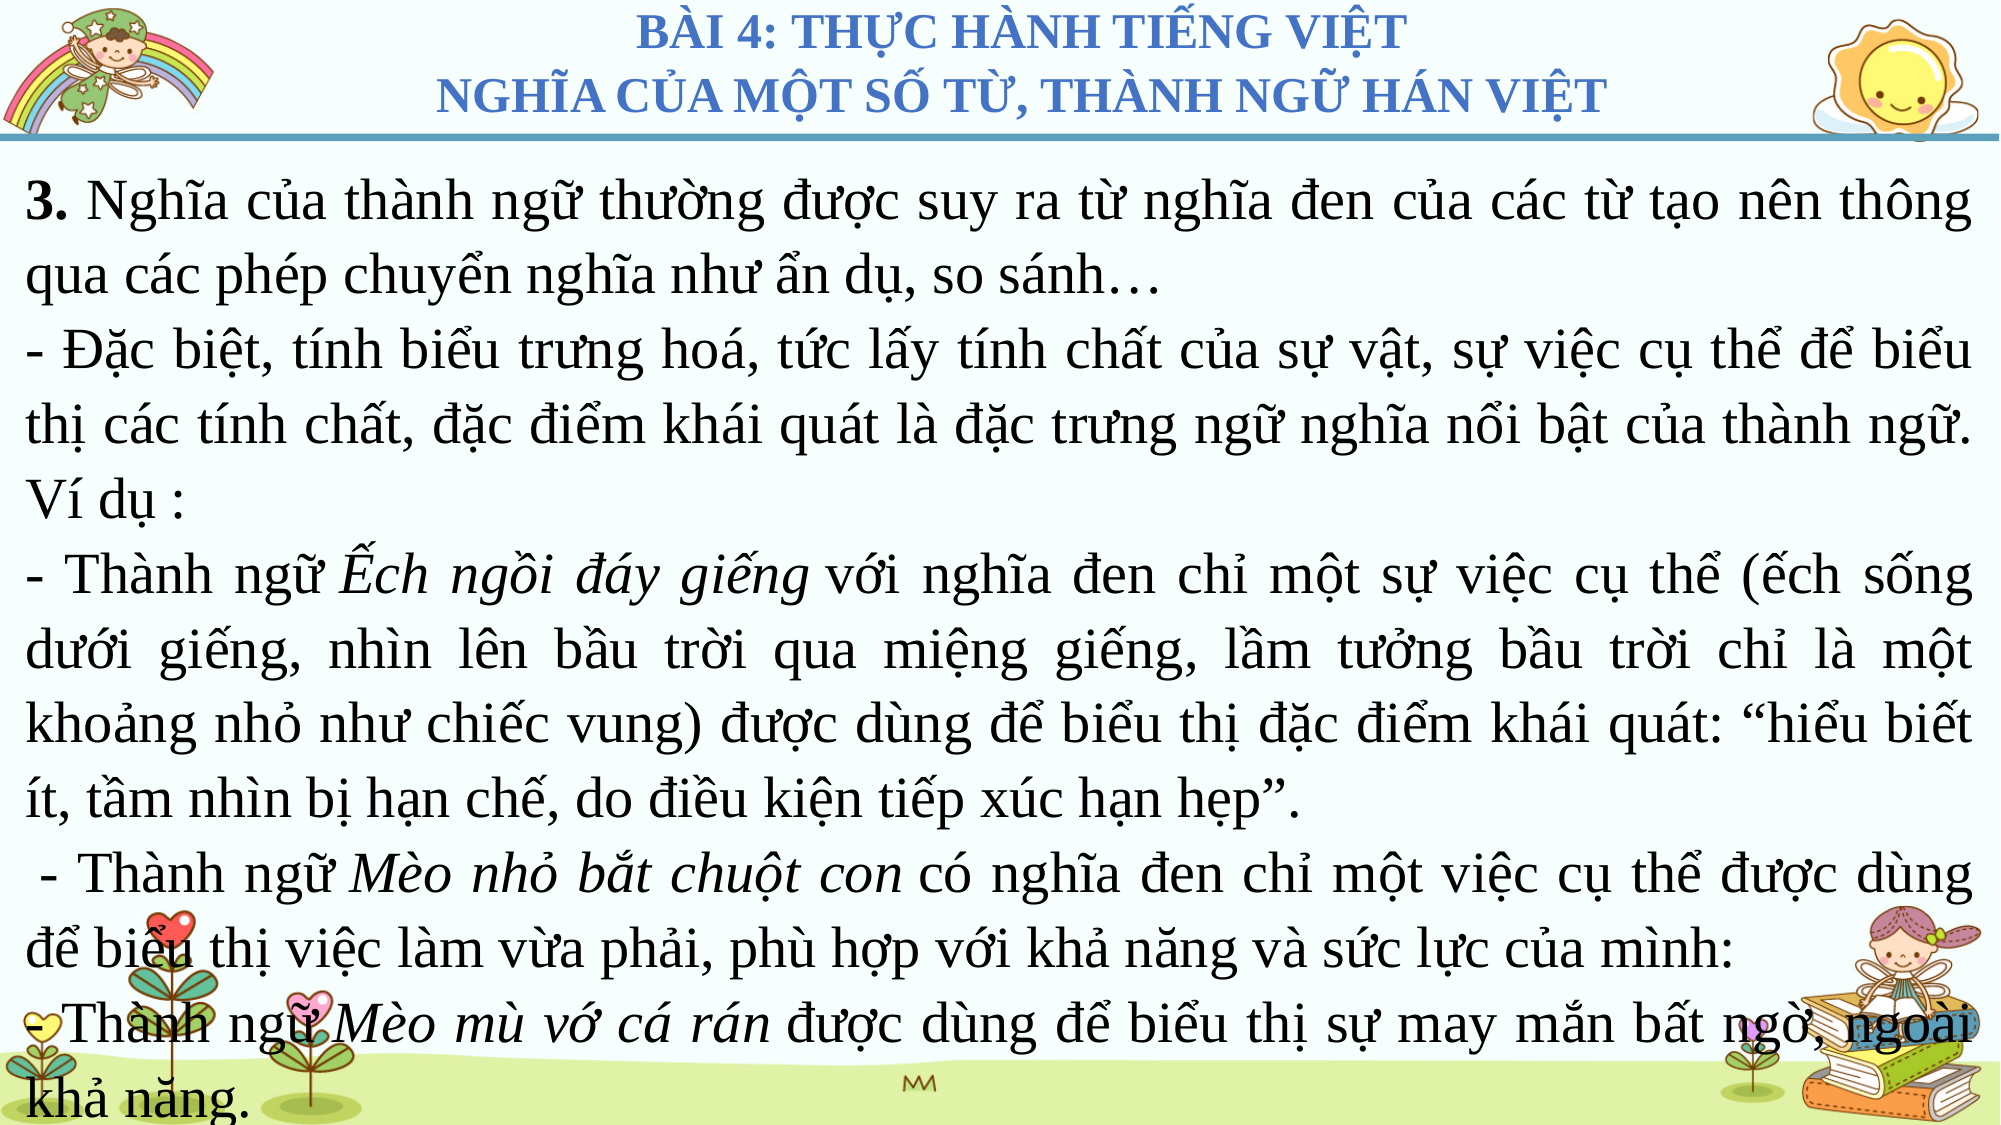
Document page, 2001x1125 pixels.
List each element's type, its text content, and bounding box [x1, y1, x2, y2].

text_box [0, 132, 2000, 143]
text_box BÀI 4: THỰC HÀNH TIẾNG VIỆT NGHĨA CỦA MỘT SỐ TỪ, THÀNH NGỮ HÁN VIỆT [172, 0, 1872, 123]
text_box 3. Nghĩa của thành ngữ thường được suy ra từ nghĩa đen của các từ tạo nên thông qua các phép chuyển nghĩa như ẩn dụ, so sánh… - Đặc biệt, tính biểu trưng hoá, tức lấy tính chất của sự vật, sự việc cụ thể để biểu thị các tính chất, đặc điểm khái quát là đặc trưng ngữ nghĩa nổi bật của thành ngữ. Ví dụ : - Thành ngữ Ếch ngồi đáy giếng với nghĩa đen chỉ một sự việc cụ thể (ếch sống dưới giếng, nhìn lên bầu trời qua miệng giếng, lầm tưởng bầu trời chỉ là một khoảng nhỏ như chiếc vung) được dùng để biểu thị đặc điểm khái quát: “hiểu biết ít, tầm nhìn bị hạn chế, do điều kiện tiếp xúc hạn hẹp”. - Thành ngữ Mèo nhỏ bắt chuột con có nghĩa đen chỉ một việc cụ thể được dùng để biểu thị việc làm vừa phải, phù hợp với khả năng và sức lực của mình: - Thành ngữ Mèo mù vớ cá rán được dùng để biểu thị sự may mắn bất ngờ, ngoài khả năng. [10, 148, 1990, 1125]
picture [0, 0, 2001, 1125]
